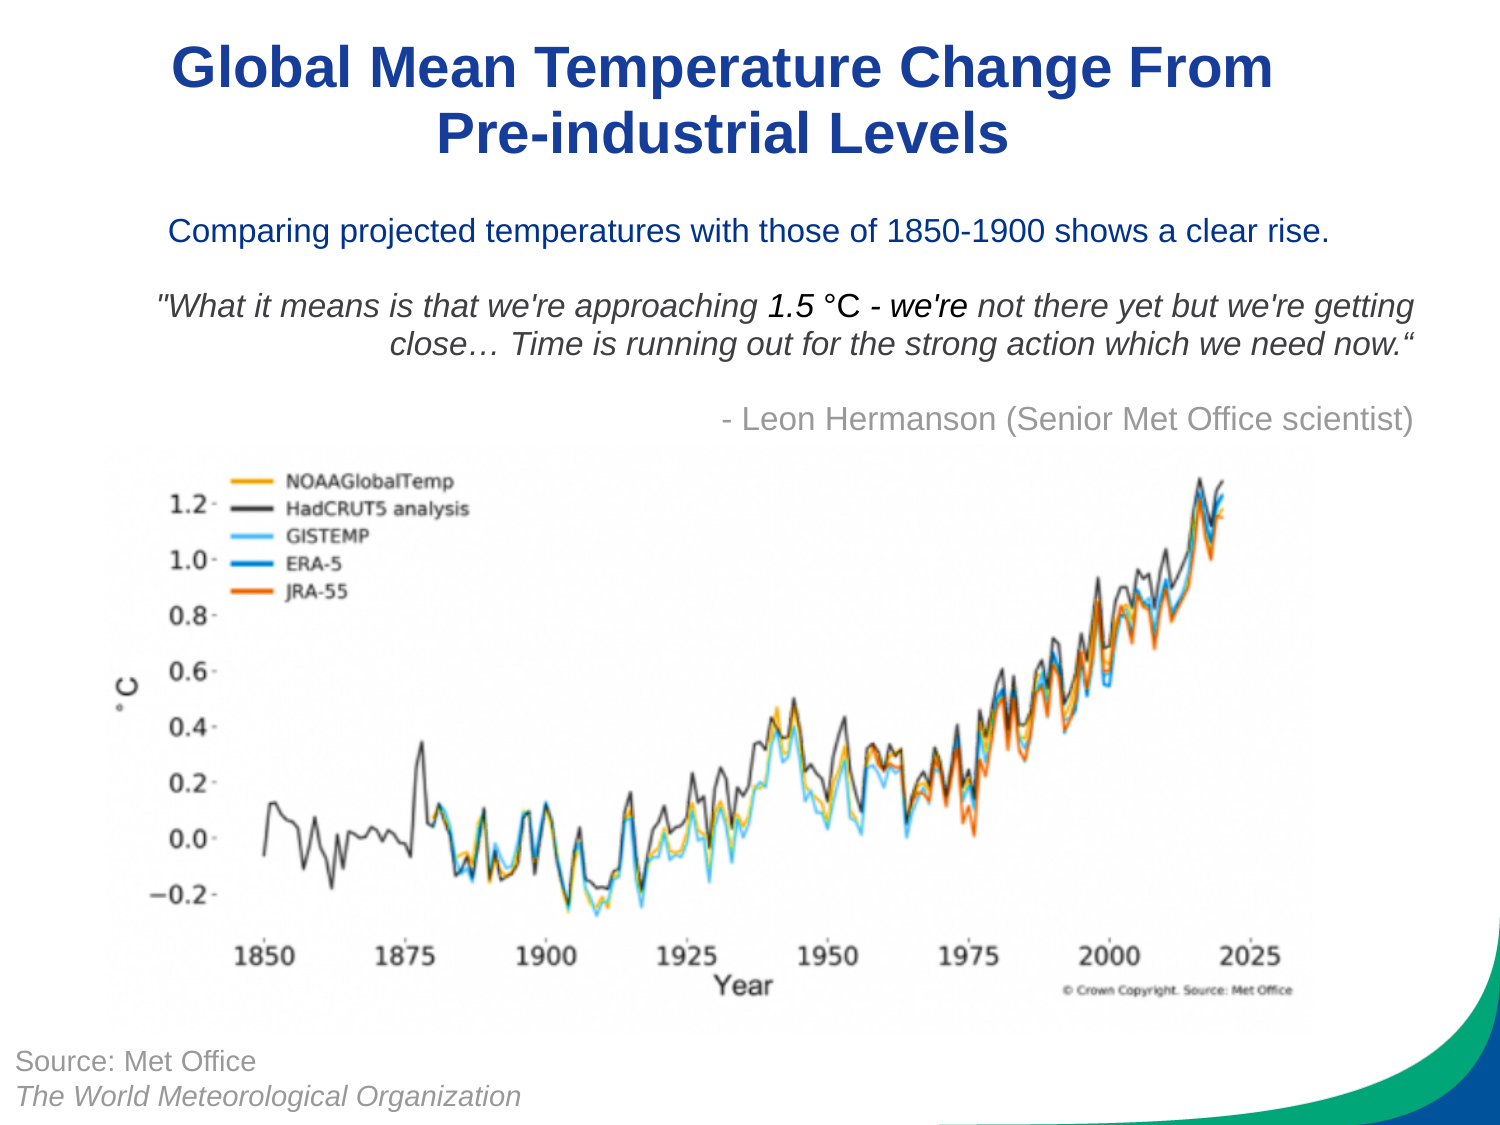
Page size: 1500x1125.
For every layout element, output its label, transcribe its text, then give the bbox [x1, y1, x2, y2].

text_box Source: Met Office The World Meteorological Organization [0, 1034, 869, 1120]
title Global Mean Temperature Change From Pre-industrial Levels [143, 33, 1303, 147]
picture [84, 444, 1500, 1125]
list Comparing projected temperatures with those of 1850-1900 shows a clear rise. "What it means is that we're approaching 1.5 °C - we're not there yet but we're getting close… Time is running out for the strong action which we need now.“ - Leon Hermanson (Senior Met Office scientist) [85, 212, 1415, 913]
